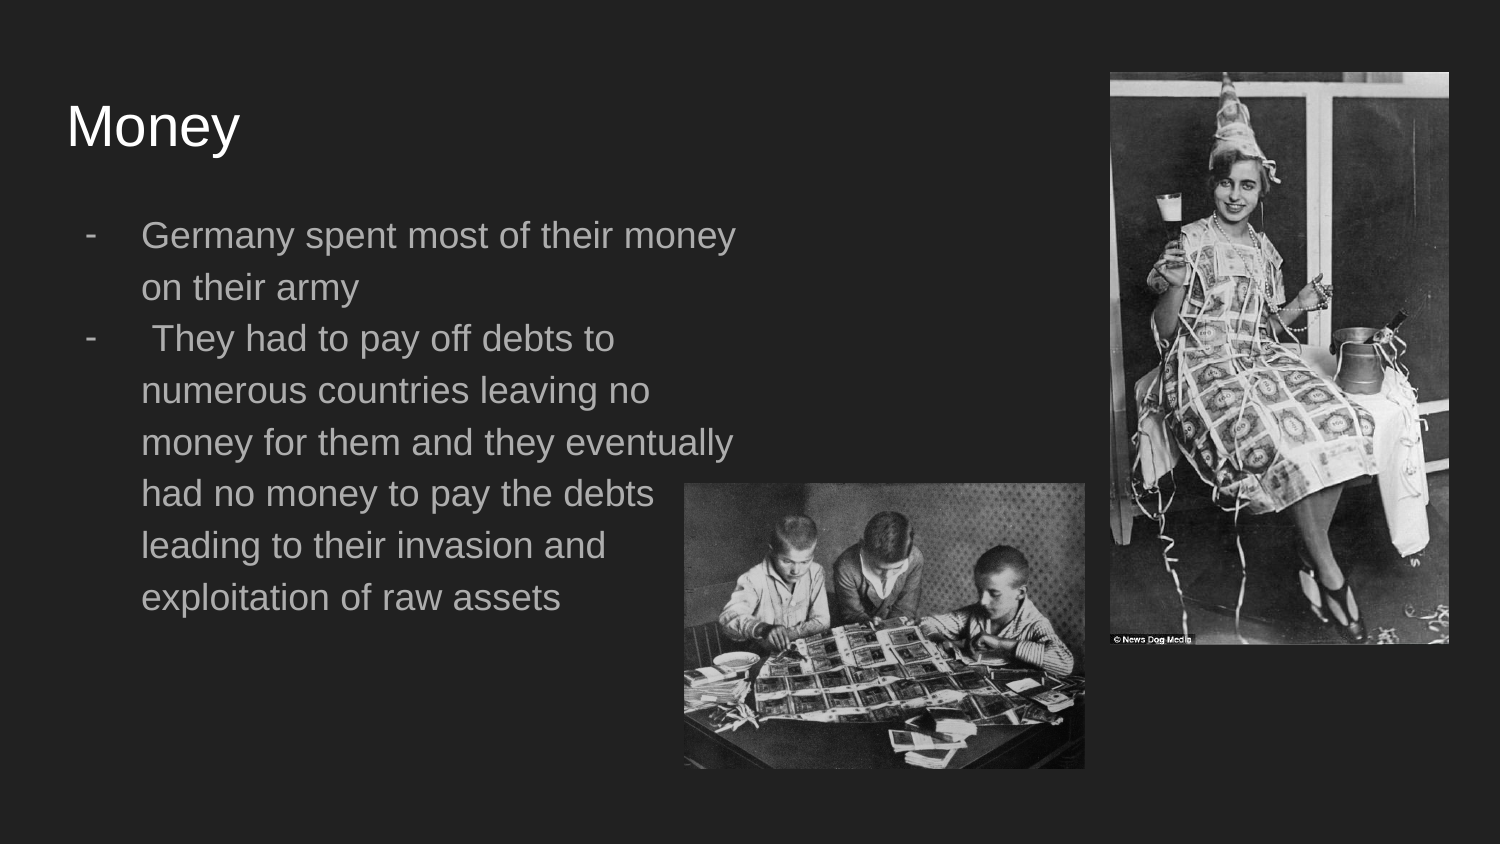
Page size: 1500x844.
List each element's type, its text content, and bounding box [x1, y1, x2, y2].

title Money [51, 72, 1108, 167]
picture [683, 483, 1085, 770]
list Germany spent most of their money on their army They had to pay off debts to numerous countries leaving no money for them and they eventually had no money to pay the debts leading to their invasion and exploitation of raw assets [51, 189, 768, 632]
picture [1109, 72, 1450, 645]
